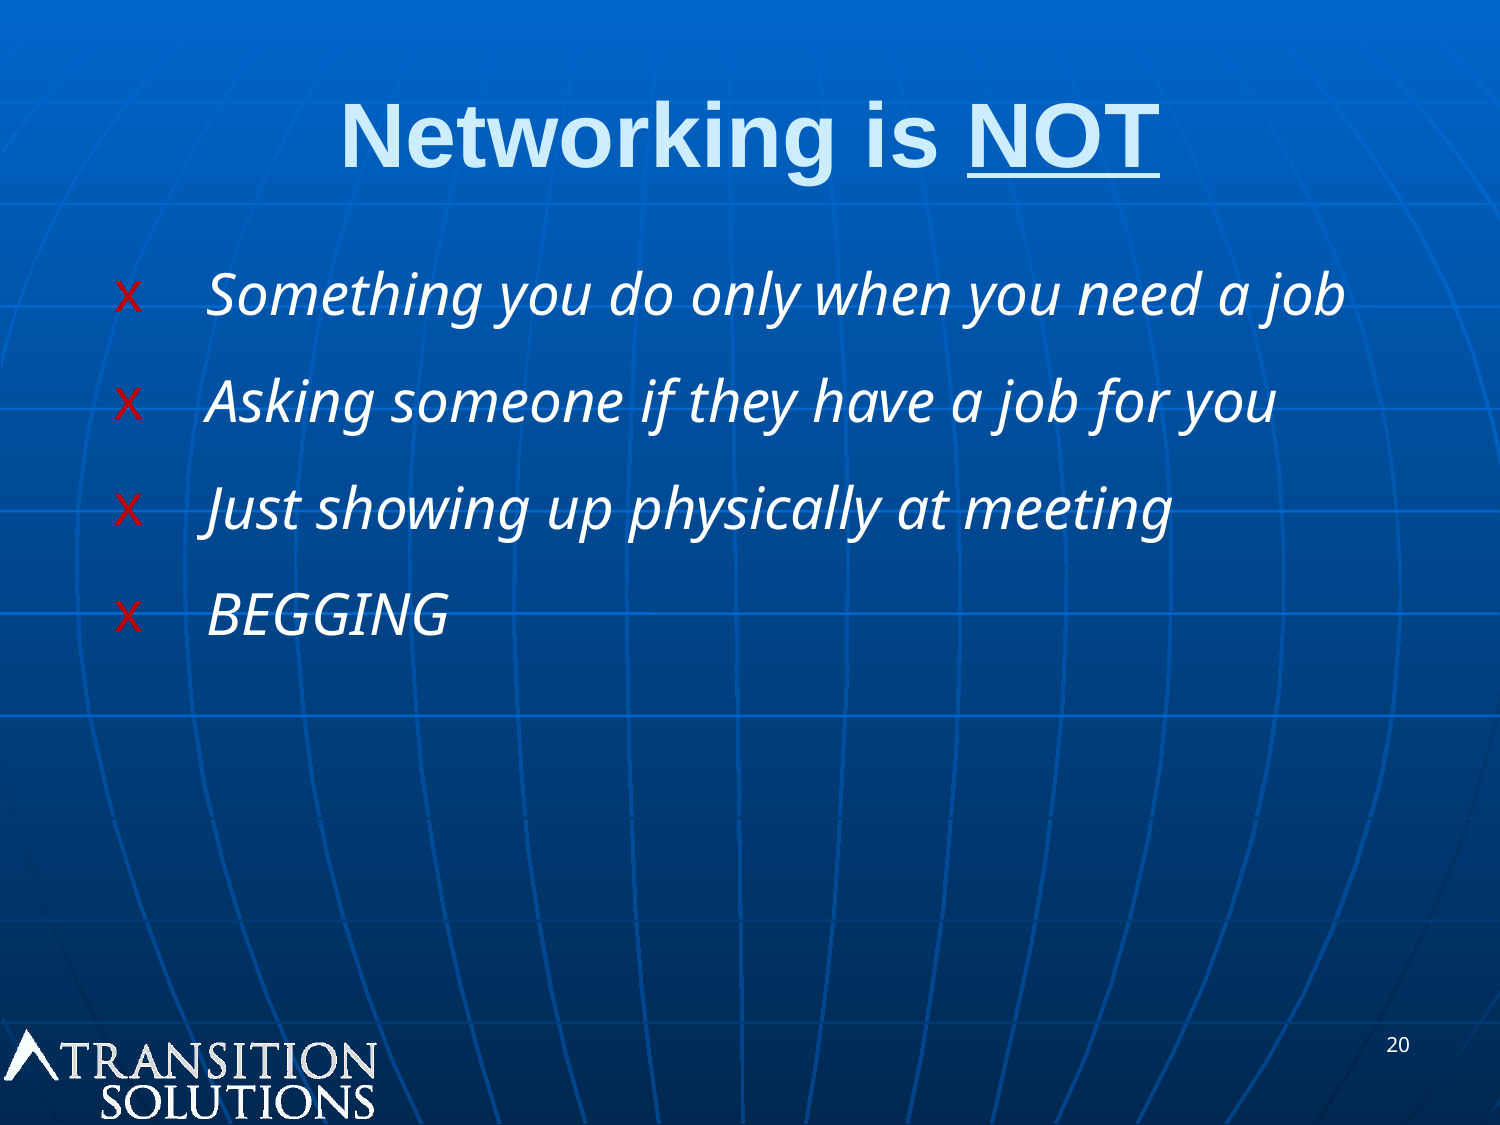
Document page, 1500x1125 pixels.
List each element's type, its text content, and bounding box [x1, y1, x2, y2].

slide_number 20 [1074, 1023, 1426, 1100]
picture [4, 1029, 377, 1120]
title Networking is NOT [243, 37, 1257, 226]
list Something you do only when you need a job Asking someone if they have a job for you Just showing up physically at meeting BEGGING [41, 249, 1476, 993]
